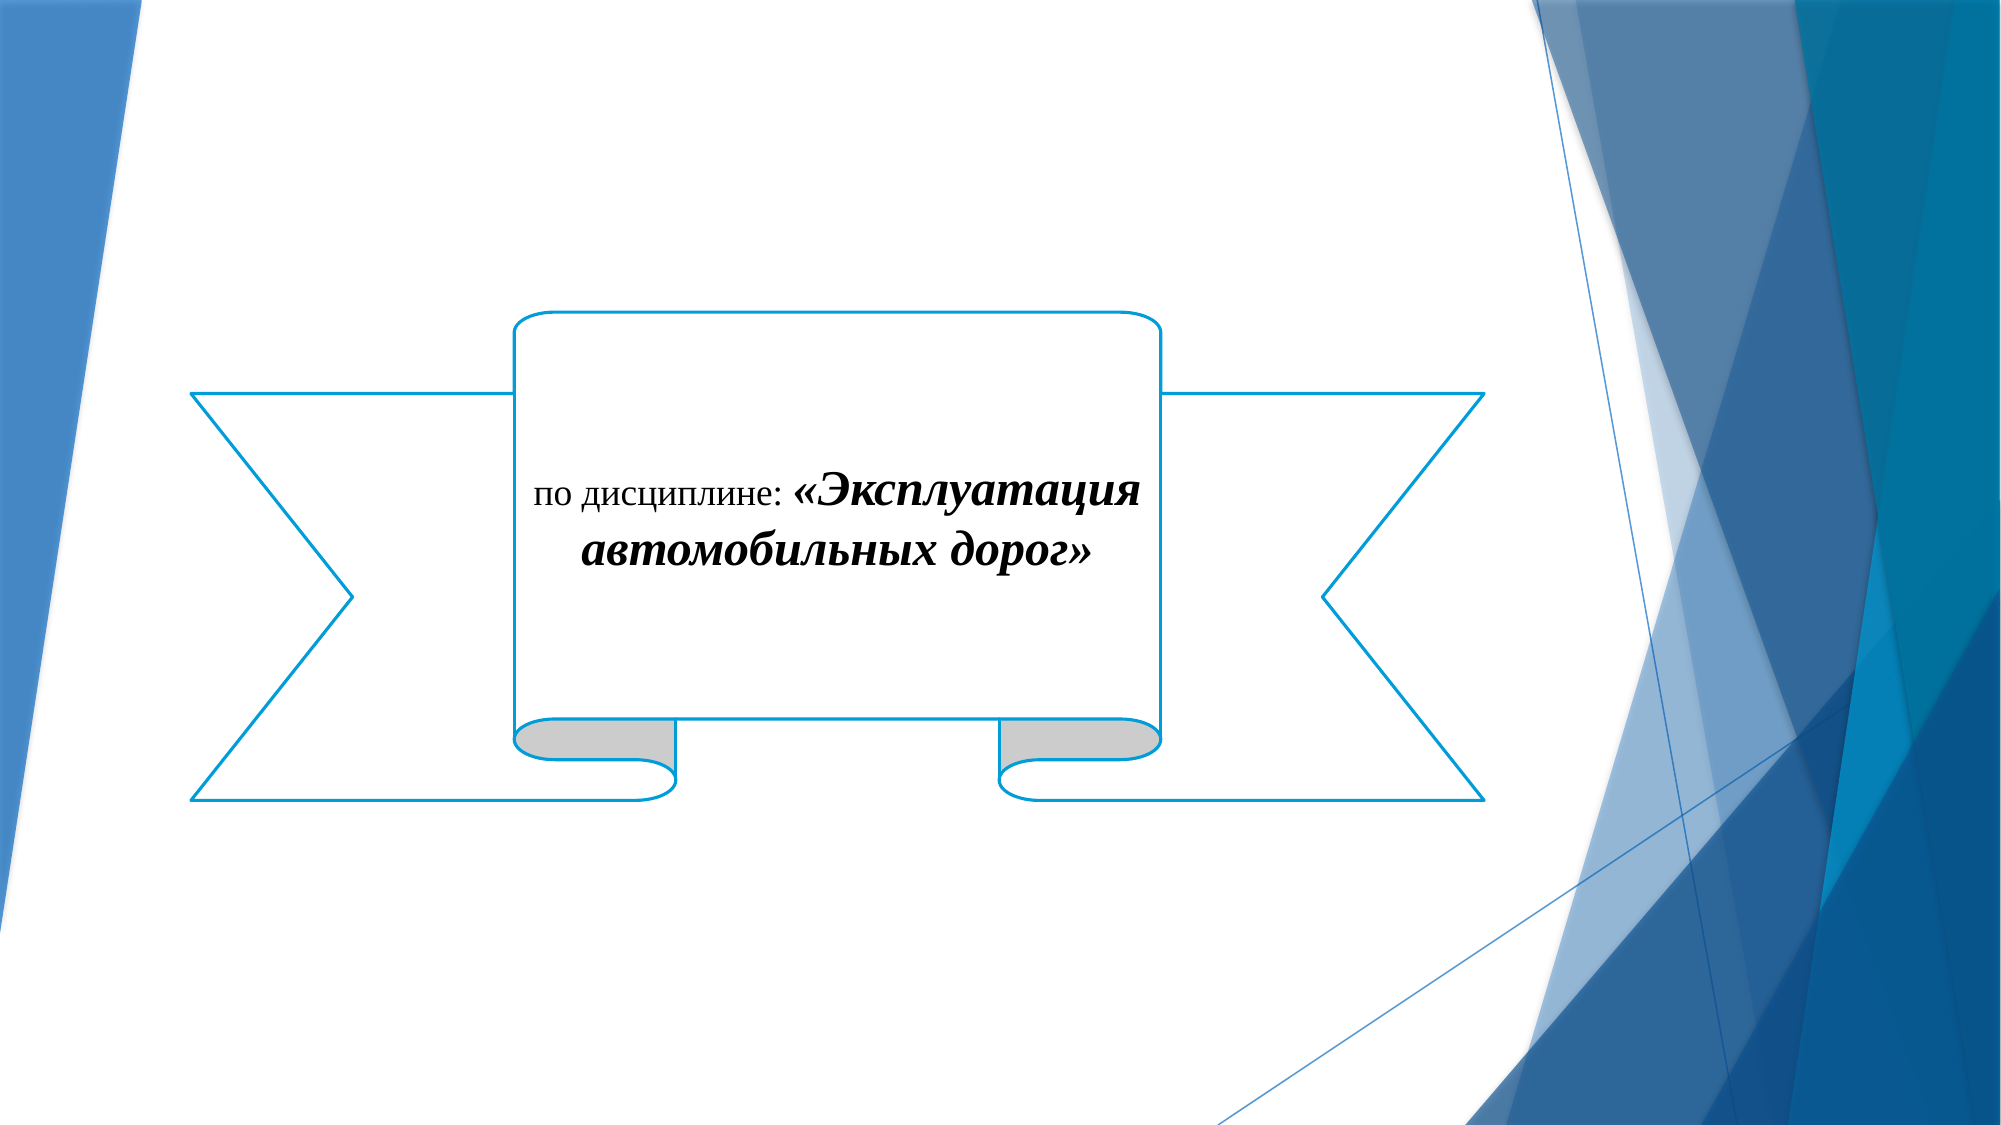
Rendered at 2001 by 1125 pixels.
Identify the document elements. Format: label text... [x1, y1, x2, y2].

text_box по дисциплине: «Эксплуатация автомобильных дорог» [189, 310, 1486, 802]
